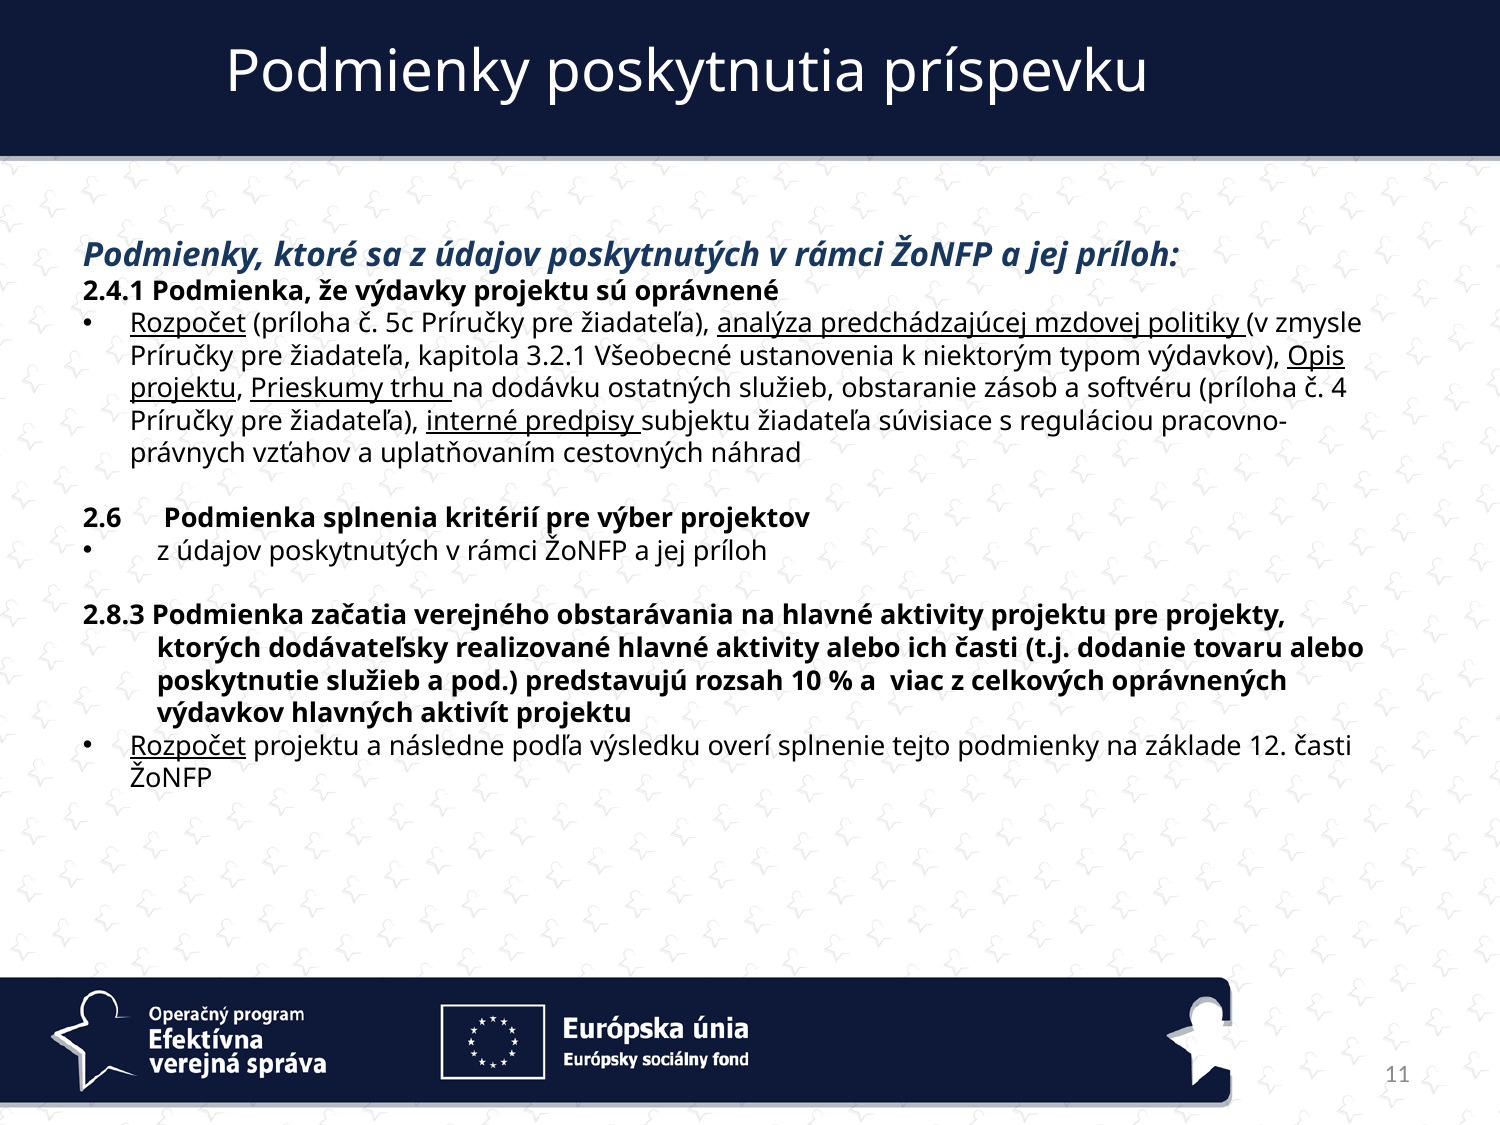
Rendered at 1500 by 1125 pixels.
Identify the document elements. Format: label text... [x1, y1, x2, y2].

picture [0, 0, 1500, 1125]
text_box Podmienky poskytnutia príspevku [210, 25, 1165, 111]
text_box [117, 149, 1336, 225]
slide_number 11 [1074, 1042, 1425, 1103]
text_box Podmienky, ktoré sa z údajov poskytnutých v rámci ŽoNFP a jej príloh: 2.4.1 Podmienka, že výdavky projektu sú oprávnené Rozpočet (príloha č. 5c Príručky pre žiadateľa), analýza predchádzajúcej mzdovej politiky (v zmysle Príručky pre žiadateľa, kapitola 3.2.1 Všeobecné ustanovenia k niektorým typom výdavkov), Opis projektu, Prieskumy trhu na dodávku ostatných služieb, obstaranie zásob a softvéru (príloha č. 4 Príručky pre žiadateľa), interné predpisy subjektu žiadateľa súvisiace s reguláciou pracovno-právnych vzťahov a uplatňovaním cestovných náhrad 2.6 Podmienka splnenia kritérií pre výber projektov z údajov poskytnutých v rámci ŽoNFP a jej príloh 2.8.3 Podmienka začatia verejného obstarávania na hlavné aktivity projektu pre projekty, ktorých dodávateľsky realizované hlavné aktivity alebo ich časti (t.j. dodanie tovaru alebo poskytnutie služieb a pod.) predstavujú rozsah 10 % a viac z celkových oprávnených výdavkov hlavných aktivít projektu Rozpočet projektu a následne podľa výsledku overí splnenie tejto podmienky na základe 12. časti ŽoNFP [68, 225, 1411, 801]
